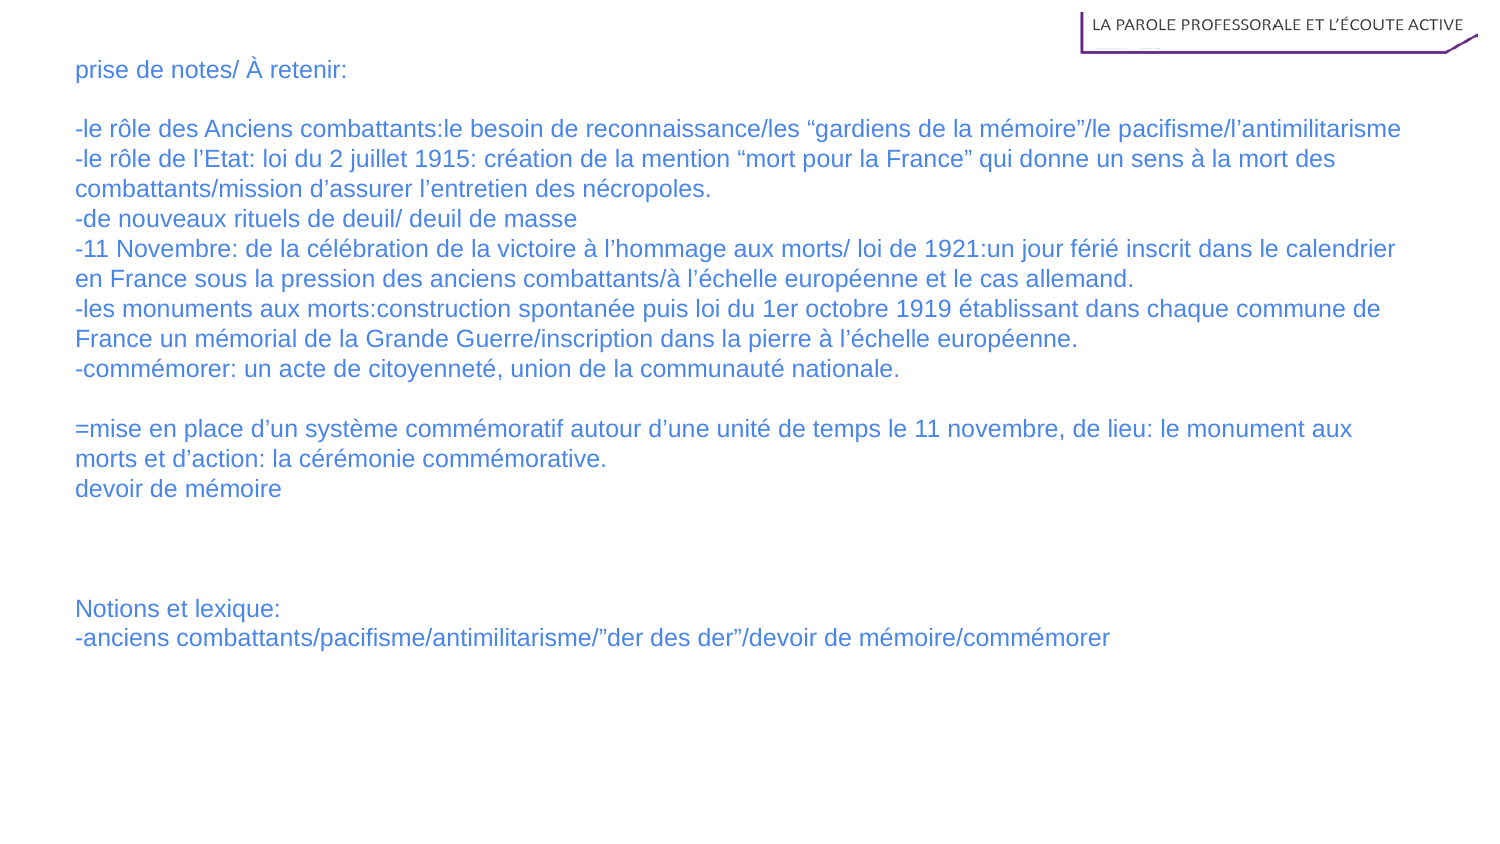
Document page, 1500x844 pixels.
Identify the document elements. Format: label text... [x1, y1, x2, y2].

subtitle prise de notes/ À retenir: -le rôle des Anciens combattants:le besoin de reconnaissance/les “gardiens de la mémoire”/le pacifisme/l’antimilitarisme -le rôle de l’Etat: loi du 2 juillet 1915: création de la mention “mort pour la France” qui donne un sens à la mort des combattants/mission d’assurer l’entretien des nécropoles. -de nouveaux rituels de deuil/ deuil de masse -11 Novembre: de la célébration de la victoire à l’hommage aux morts/ loi de 1921:un jour férié inscrit dans le calendrier en France sous la pression des anciens combattants/à l’échelle européenne et le cas allemand. -les monuments aux morts:construction spontanée puis loi du 1er octobre 1919 établissant dans chaque commune de France un mémorial de la Grande Guerre/inscription dans la pierre à l’échelle européenne. -commémorer: un acte de citoyenneté, union de la communauté nationale. =mise en place d’un système commémoratif autour d’une unité de temps le 11 novembre, de lieu: le monument aux morts et d’action: la cérémonie commémorative. devoir de mémoire Notions et lexique: -anciens combattants/pacifisme/antimilitarisme/”der des der”/devoir de mémoire/commémorer [75, 78, 1425, 687]
picture [1074, 12, 1478, 57]
